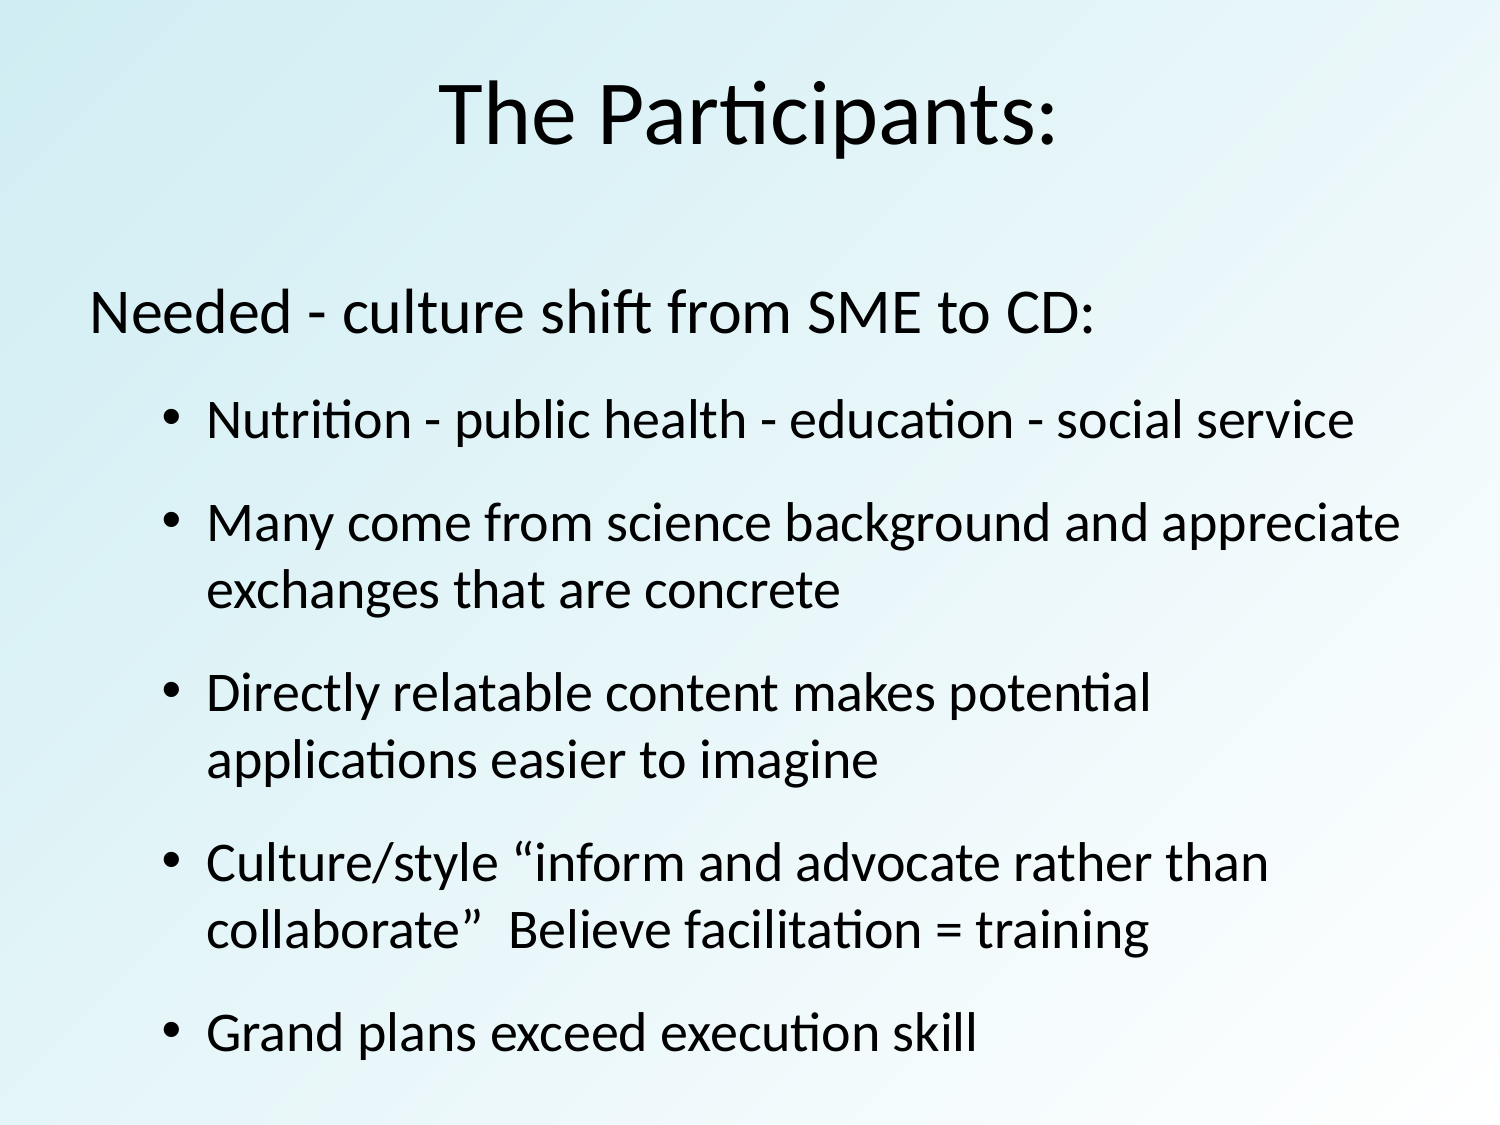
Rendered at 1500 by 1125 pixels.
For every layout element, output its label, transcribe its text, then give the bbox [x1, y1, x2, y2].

text_box The Participants: [74, 45, 1425, 233]
text_box Needed - culture shift from SME to CD: Nutrition - public health - education - social service Many come from science background and appreciate exchanges that are concrete Directly relatable content makes potential applications easier to imagine Culture/style “inform and advocate rather than collaborate” Believe facilitation = training Grand plans exceed execution skill [75, 262, 1437, 1074]
